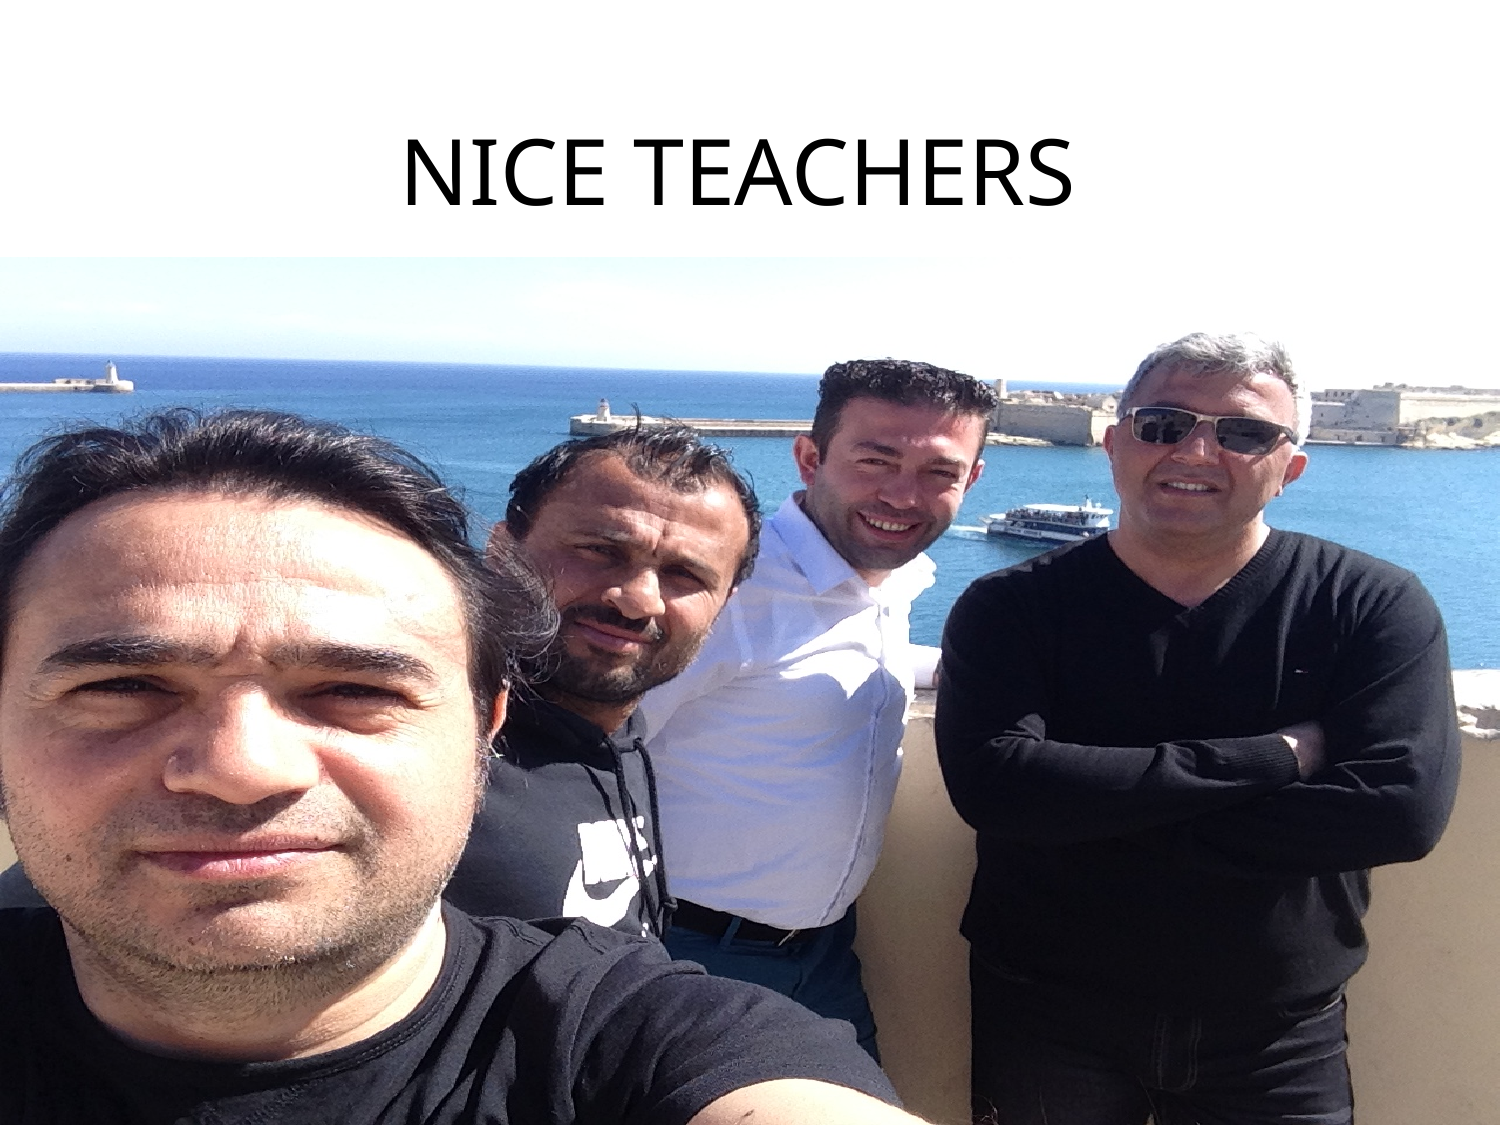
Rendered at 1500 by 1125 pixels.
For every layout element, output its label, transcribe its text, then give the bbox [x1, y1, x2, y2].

title NICE TEACHERS [75, 45, 1425, 255]
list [0, 257, 1500, 1125]
